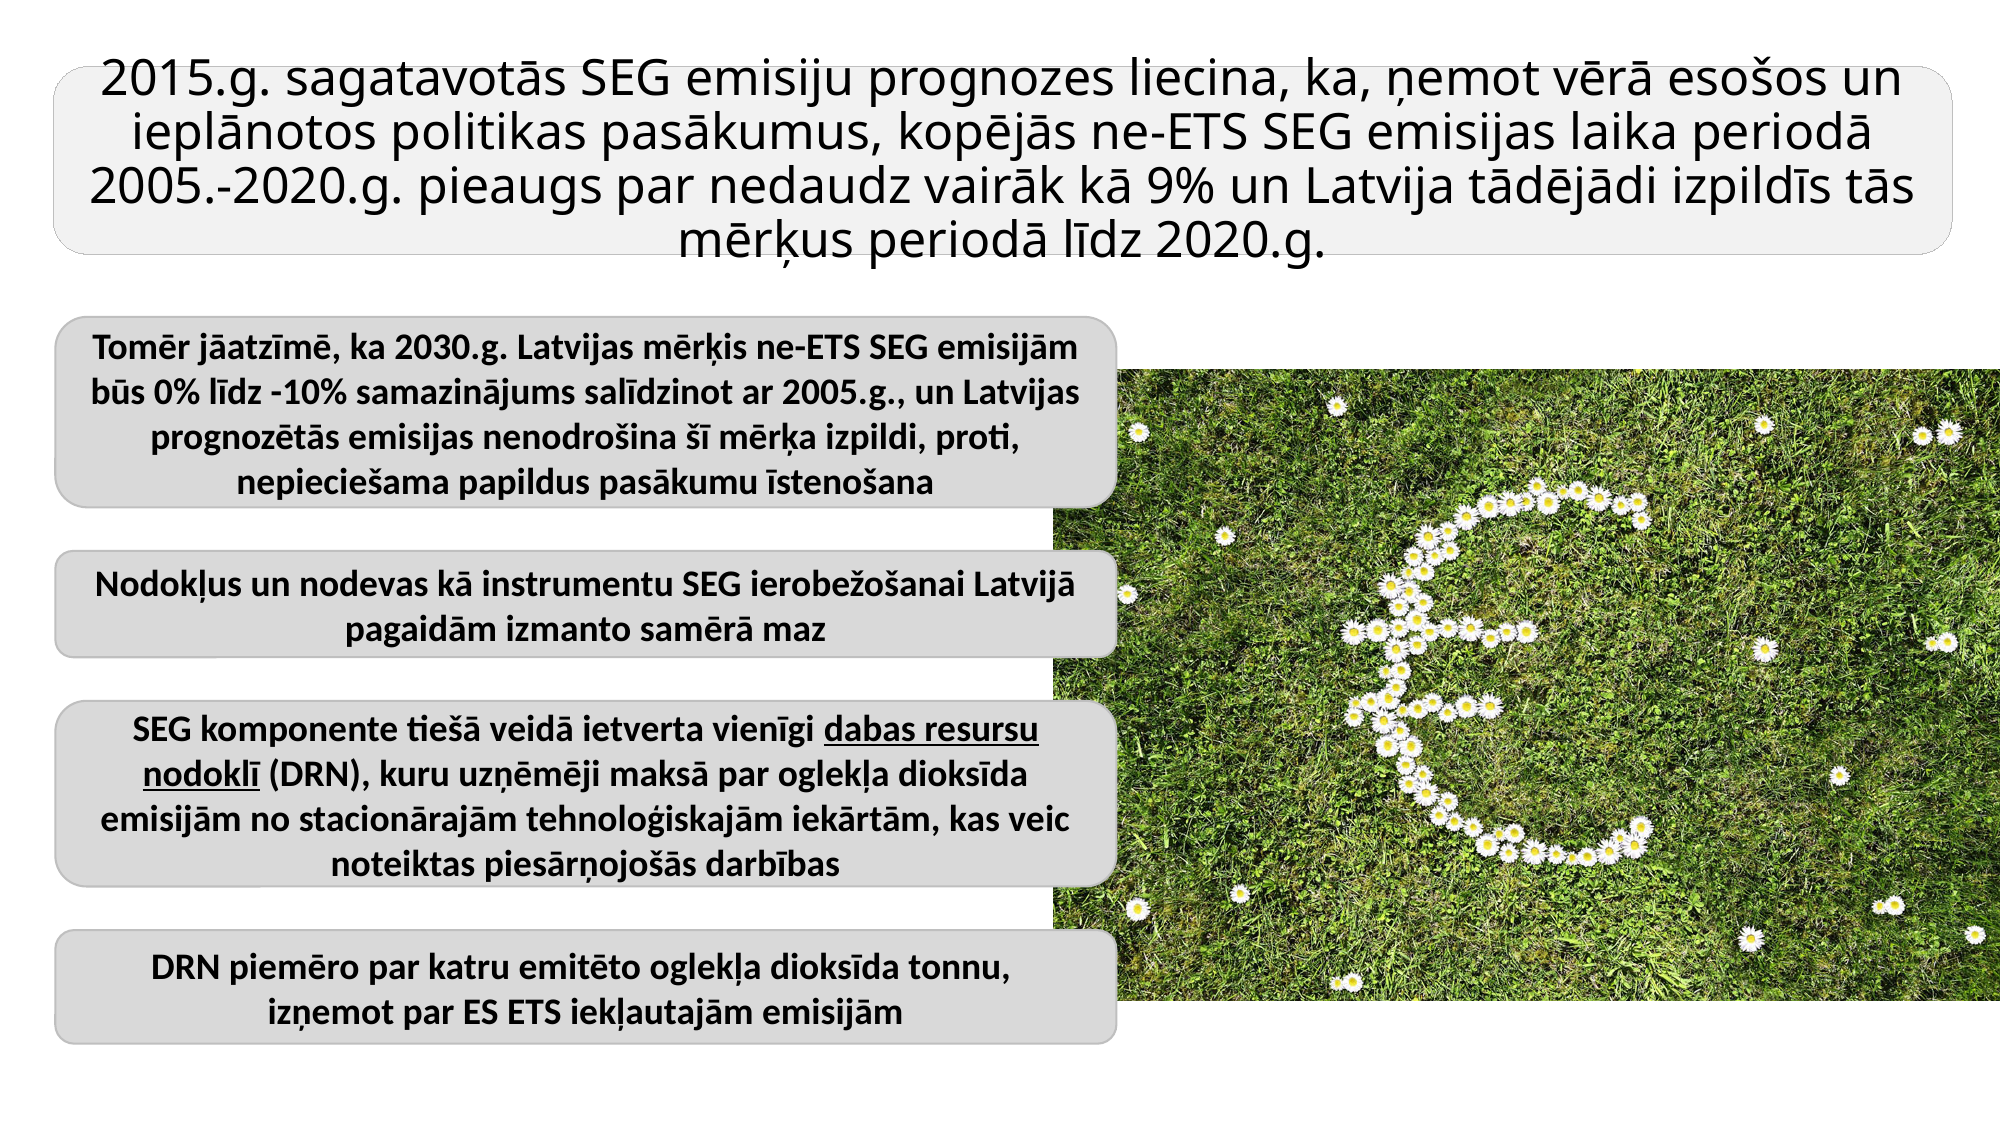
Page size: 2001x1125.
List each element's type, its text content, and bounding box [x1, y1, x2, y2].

picture [1053, 369, 2000, 1001]
text_box Nodokļus un nodevas kā instrumentu SEG ierobežošanai Latvijā pagaidām izmanto samērā maz [54, 549, 1053, 659]
text_box 2015.g. sagatavotās SEG emisiju prognozes liecina, ka, ņemot vērā esošos un ieplānotos politikas pasākumus, kopējās ne-ETS SEG emisijas laika periodā 2005.-2020.g. pieaugs par nedaudz vairāk kā 9% un Latvija tādējādi izpildīs tās mērķus periodā līdz 2020.g. [53, 66, 1953, 255]
text_box DRN piemēro par katru emitēto oglekļa dioksīda tonnu, izņemot par ES ETS iekļautajām emisijām [54, 929, 1118, 1045]
text_box SEG komponente tiešā veidā ietverta vienīgi dabas resursu nodoklī (DRN), kuru uzņēmēji maksā par oglekļa dioksīda emisijām no stacionārajām tehnoloģiskajām iekārtām, kas veic noteiktas piesārņojošās darbības [54, 699, 1053, 888]
text_box Tomēr jāatzīmē, ka 2030.g. Latvijas mērķis ne-ETS SEG emisijām būs 0% līdz -10% samazinājums salīdzinot ar 2005.g., un Latvijas prognozētās emisijas nenodrošina šī mērķa izpildi, proti, nepieciešama papildus pasākumu īstenošana [54, 315, 1118, 509]
